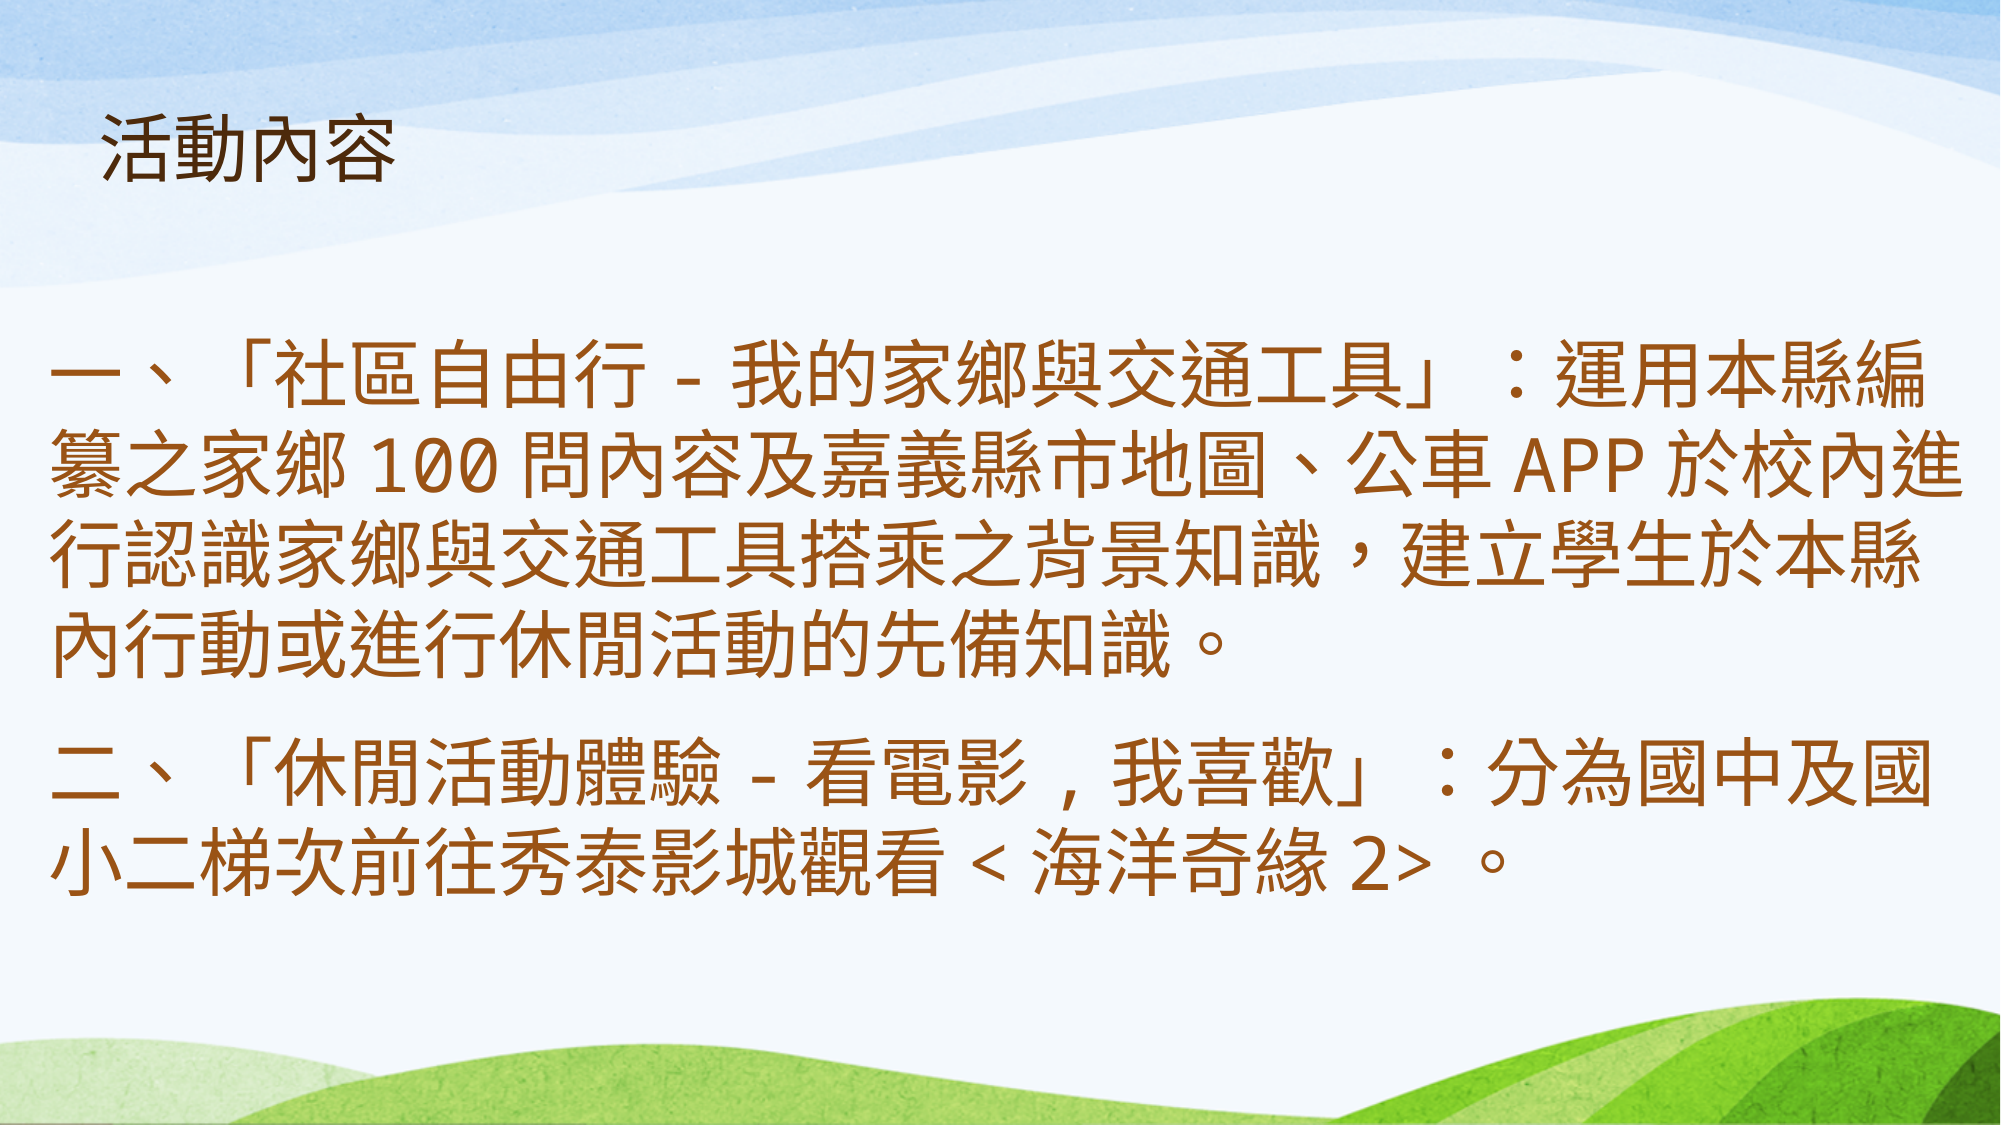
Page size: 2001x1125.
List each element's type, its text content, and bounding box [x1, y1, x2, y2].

picture [0, 0, 2001, 1125]
title 活動內容 [83, 0, 1734, 200]
list 一、「社區自由行-我的家鄉與交通工具」：運用本縣編纂之家鄉100問內容及嘉義縣市地圖、公車APP於校內進行認識家鄉與交通工具搭乘之背景知識，建立學生於本縣內行動或進行休閒活動的先備知識。 二、「休閒活動體驗-看電影,我喜歡」：分為國中及國小二梯次前往秀泰影城觀看<海洋奇緣2>。 [33, 237, 2000, 932]
